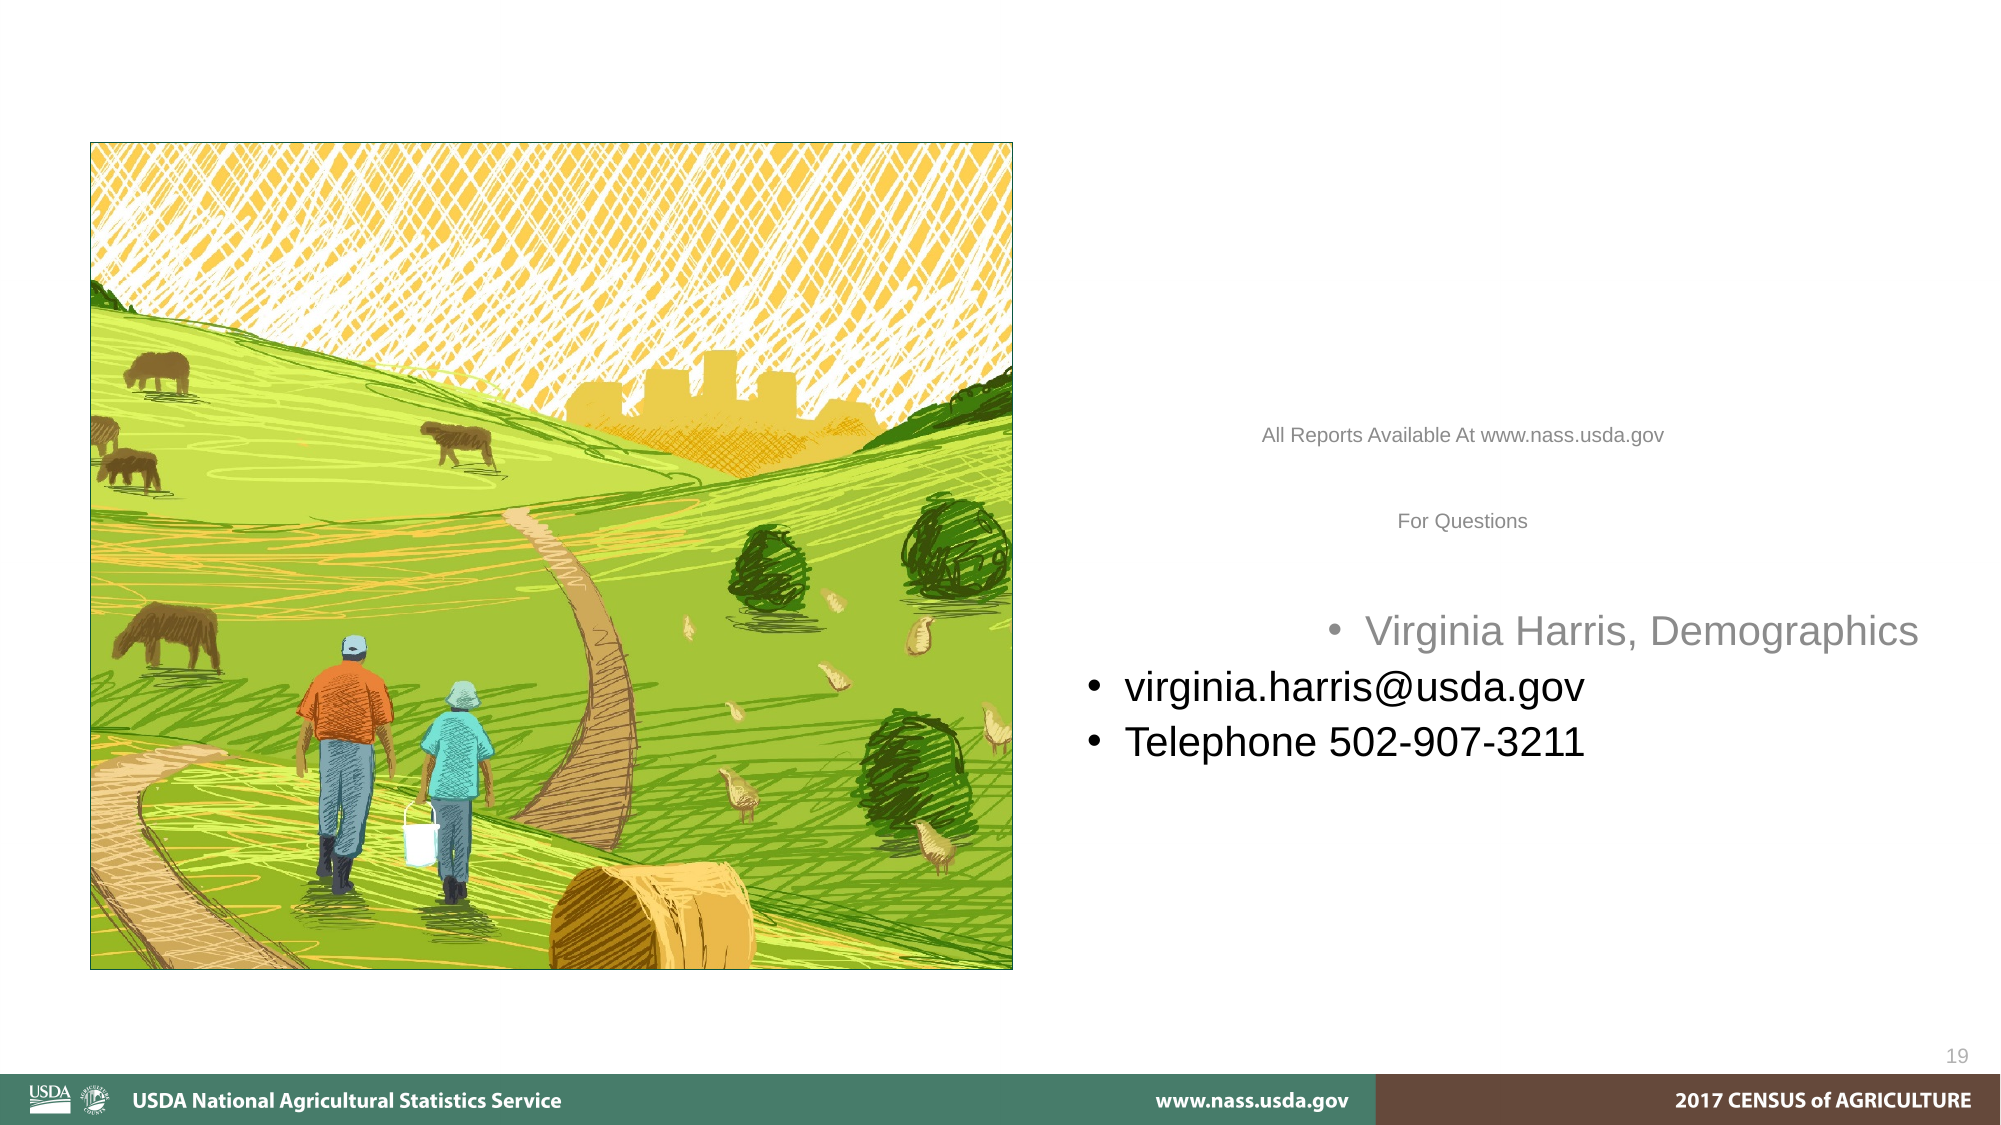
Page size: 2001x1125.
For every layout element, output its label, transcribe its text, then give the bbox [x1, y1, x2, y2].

slide_number 19 [1533, 1025, 1984, 1085]
list All Reports Available At www.nass.usda.gov For Questions Virginia Harris, Demographics virginia.harris@usda.gov Telephone 502-907-3211 [997, 142, 1935, 1003]
picture [0, 0, 2001, 1125]
